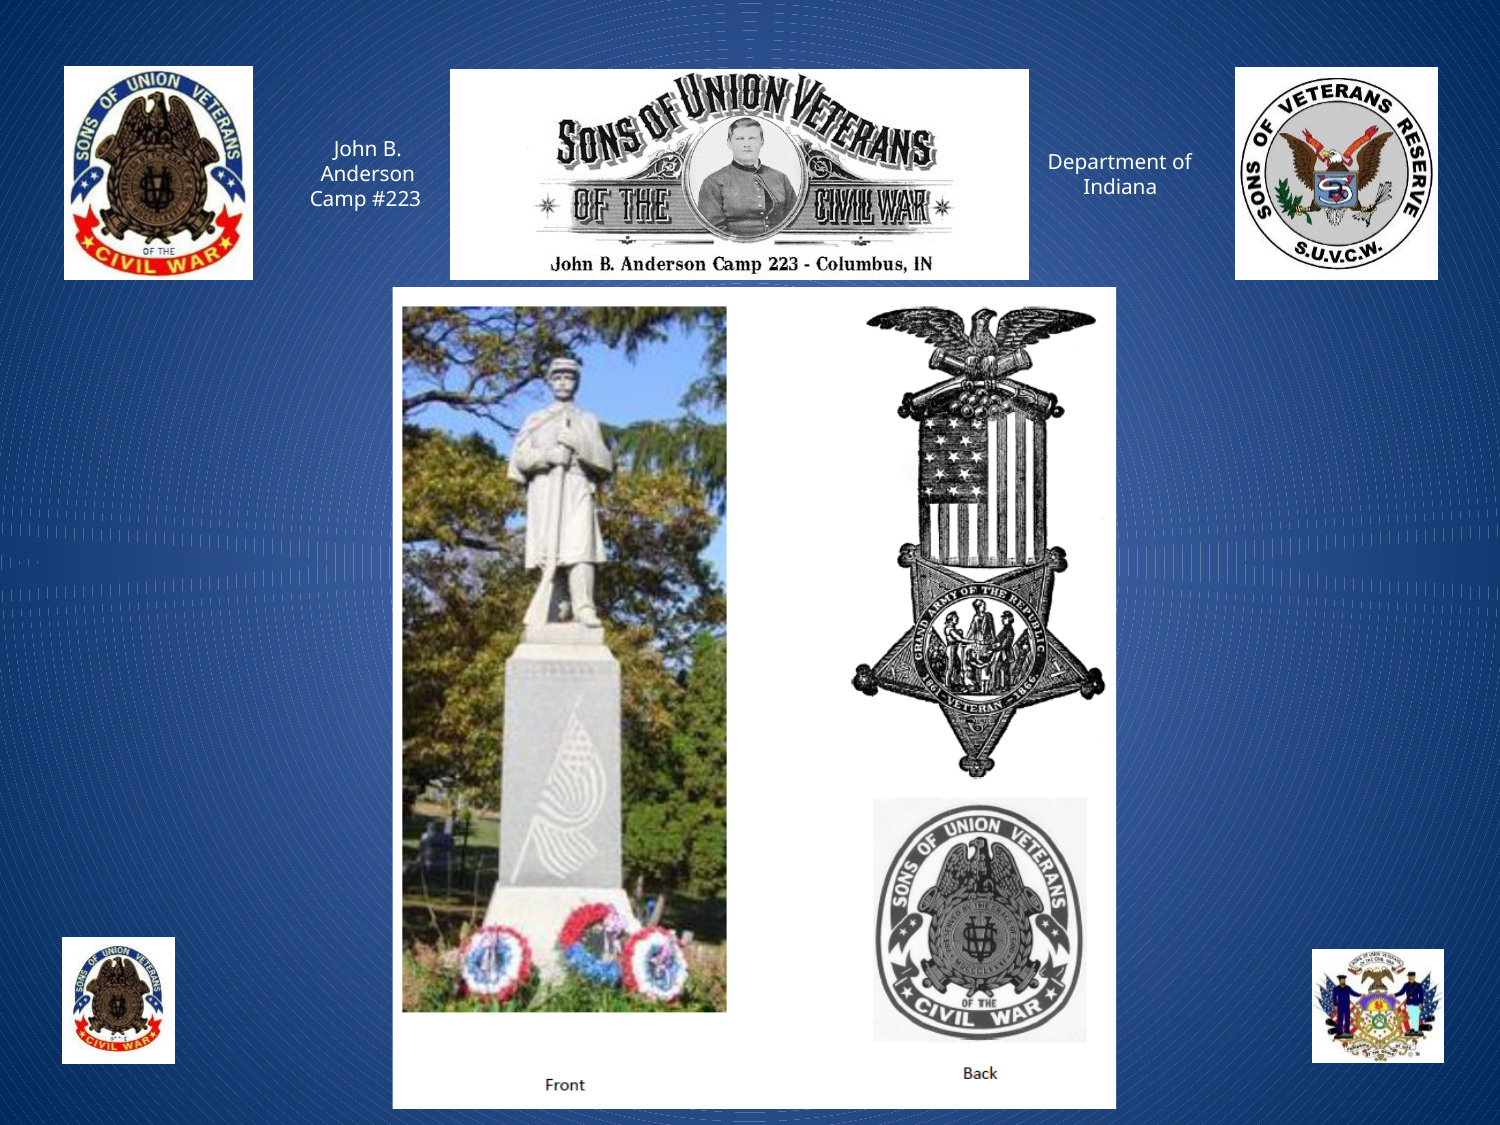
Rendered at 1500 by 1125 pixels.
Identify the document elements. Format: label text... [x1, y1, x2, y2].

subtitle [1122, 312, 1463, 1088]
picture [62, 937, 176, 1064]
subtitle [37, 312, 387, 1088]
text_box Department of Indiana [1033, 141, 1225, 206]
picture [1312, 949, 1445, 1063]
picture [64, 66, 253, 280]
text_box John B. Anderson Camp #223 [285, 128, 444, 219]
picture [1234, 67, 1438, 280]
picture [449, 69, 1029, 280]
picture [392, 287, 1117, 1109]
